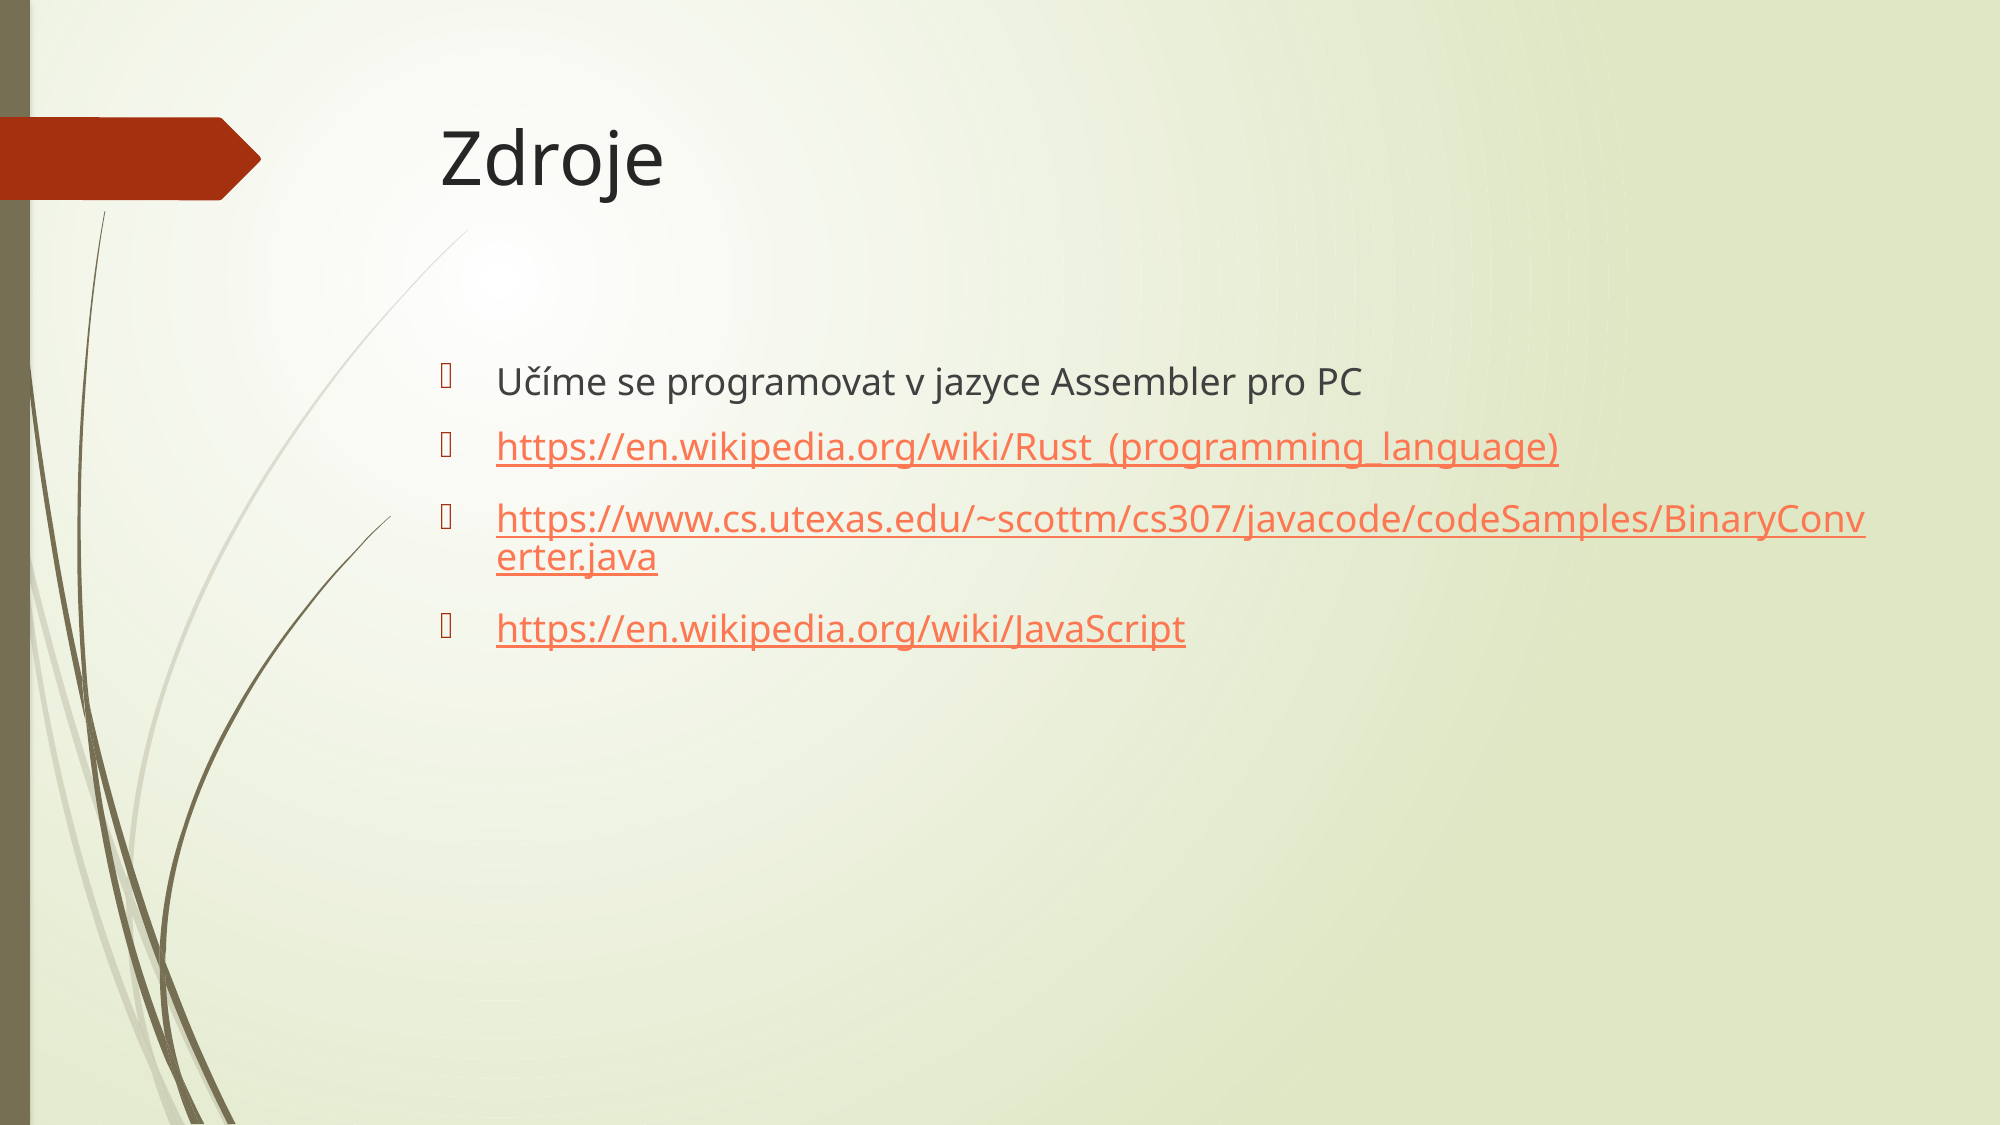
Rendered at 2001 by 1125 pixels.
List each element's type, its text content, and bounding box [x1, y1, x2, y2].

list Učíme se programovat v jazyce Assembler pro PC https://en.wikipedia.org/wiki/Rust_(programming_language) https://www.cs.utexas.edu/~scottm/cs307/javacode/codeSamples/BinaryConverter.java https://en.wikipedia.org/wiki/JavaScript [424, 350, 1888, 970]
title Zdroje [425, 102, 1888, 313]
